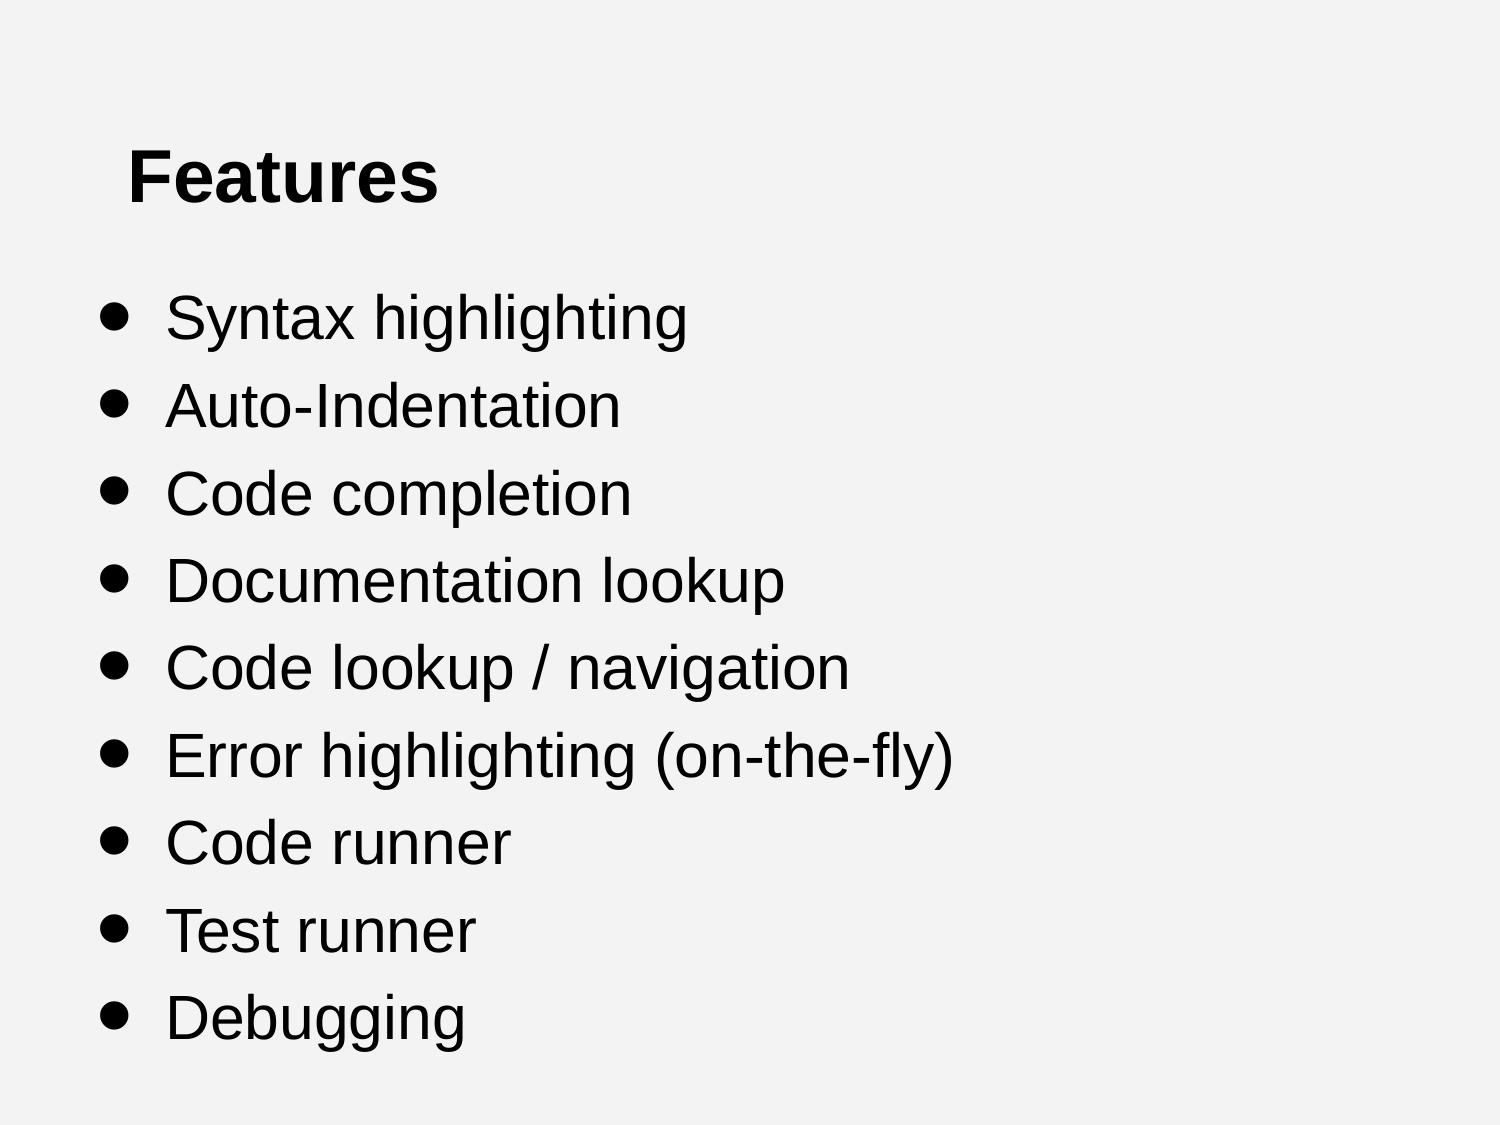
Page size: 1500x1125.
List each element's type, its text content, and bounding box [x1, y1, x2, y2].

list Syntax highlighting Auto-Indentation Code completion Documentation lookup Code lookup / navigation Error highlighting (on-the-fly) Code runner Test runner Debugging [75, 262, 1425, 1068]
title Features [75, 14, 1425, 233]
